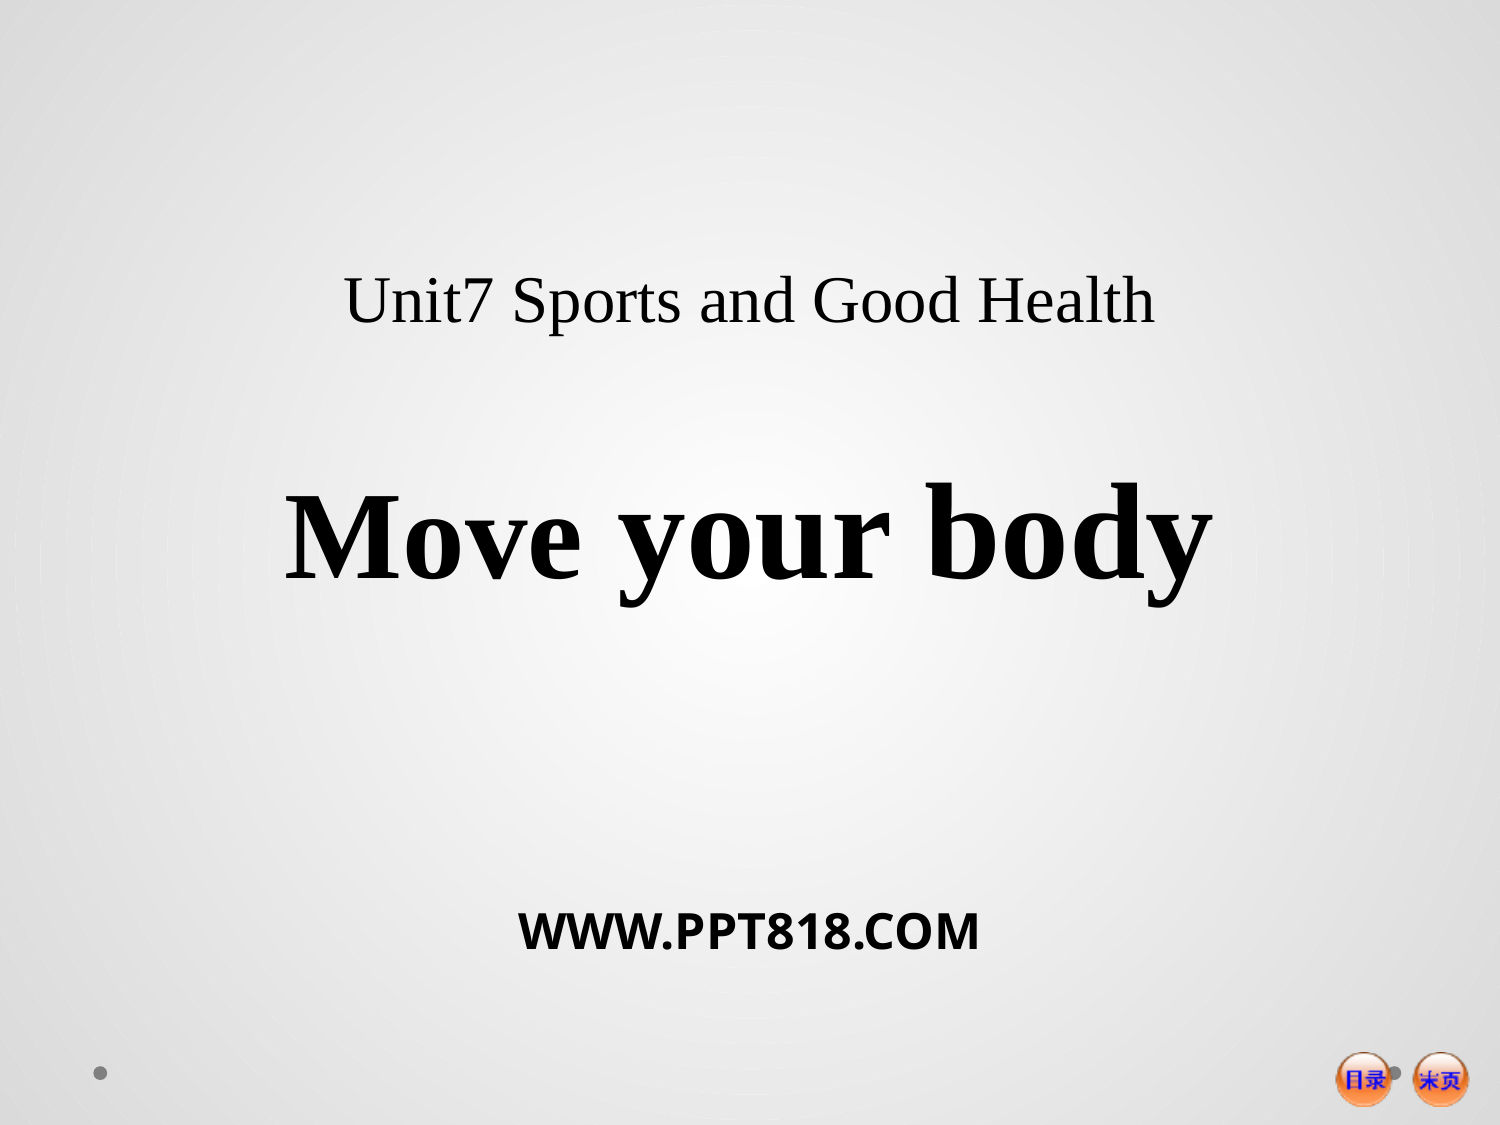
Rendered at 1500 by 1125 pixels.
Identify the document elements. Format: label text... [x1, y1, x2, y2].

text_box Move your body [49, 367, 1451, 614]
text_box WWW.PPT818.COM [447, 886, 1053, 967]
text_box Unit7 Sports and Good Health [0, 208, 1500, 344]
picture [1410, 1052, 1473, 1107]
picture [1328, 1052, 1394, 1107]
